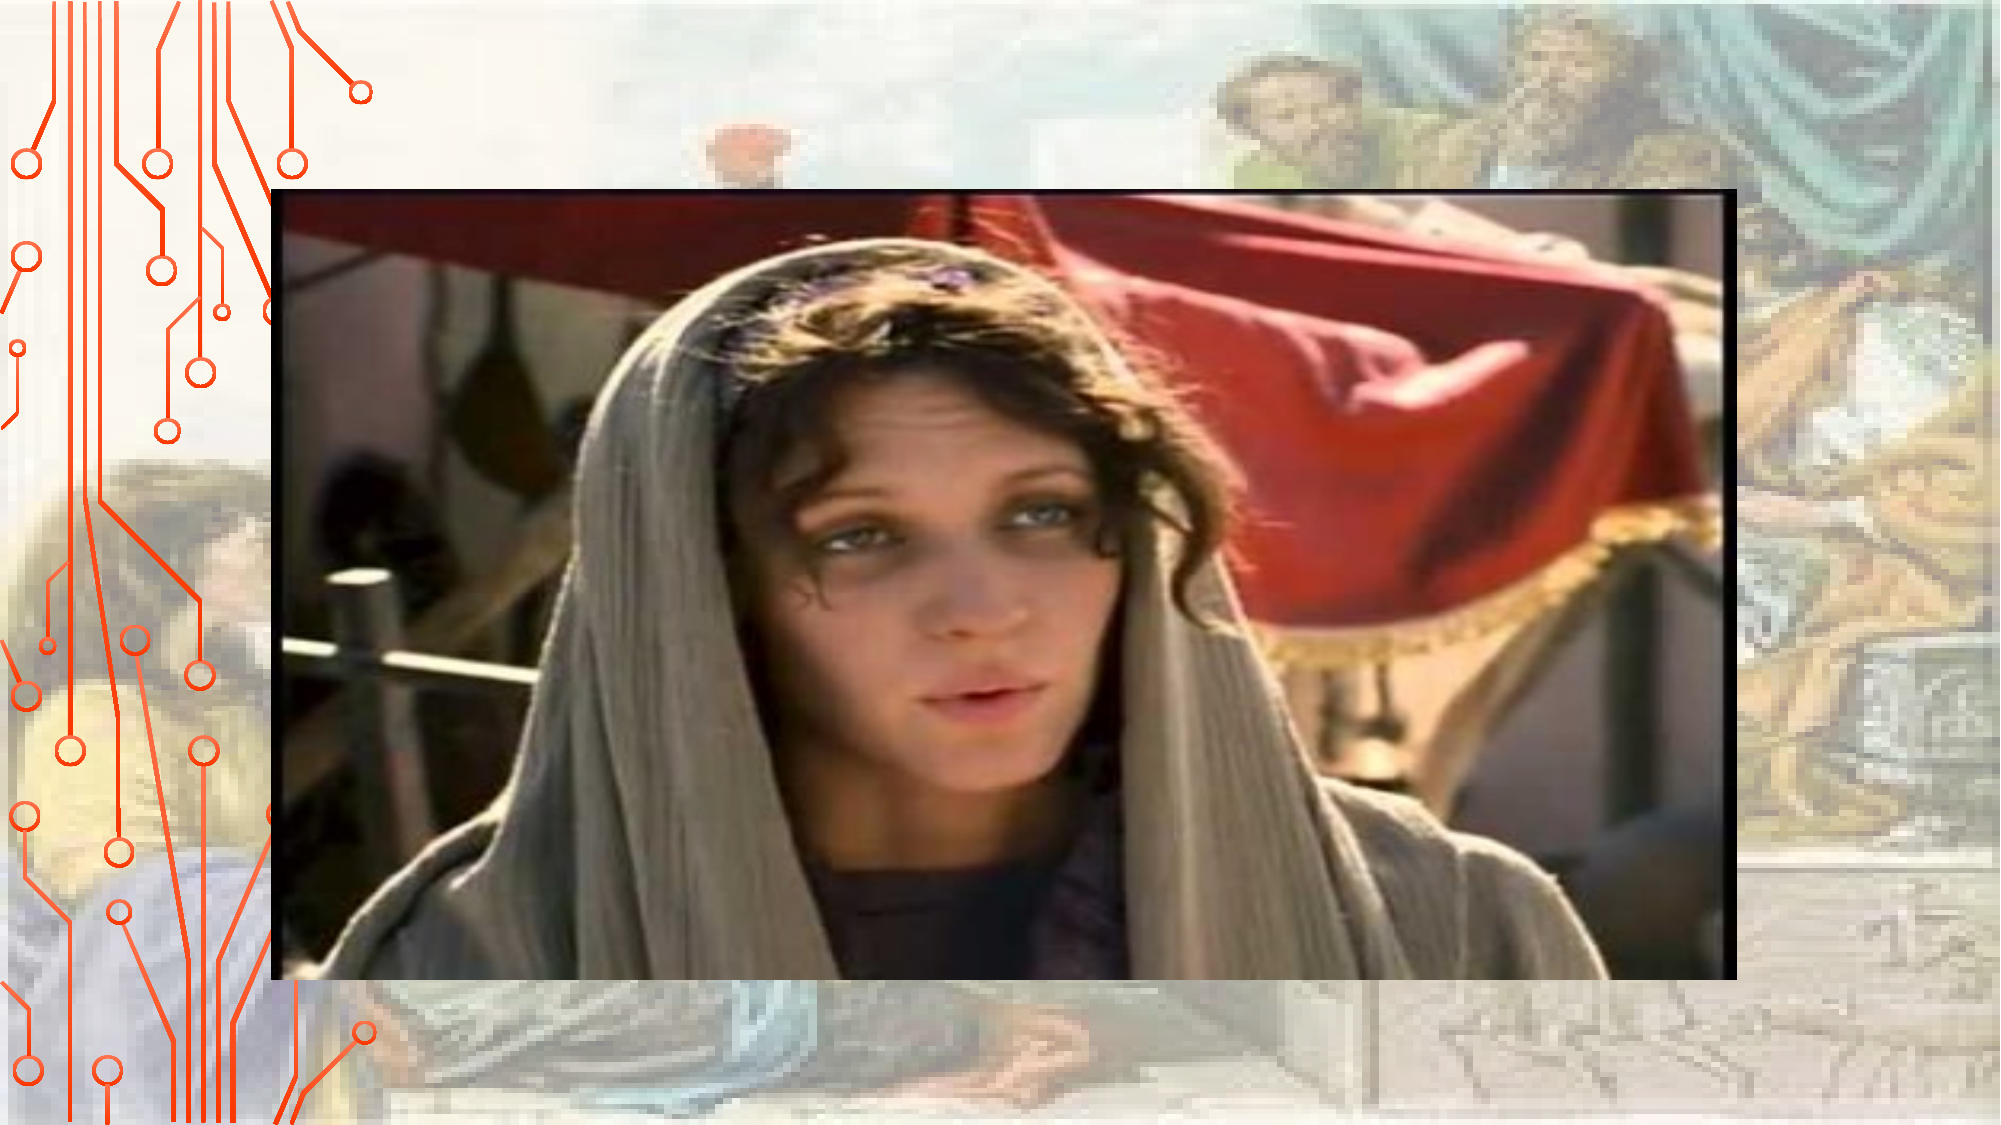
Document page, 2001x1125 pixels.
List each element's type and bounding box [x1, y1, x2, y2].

text_box [270, 188, 1738, 981]
